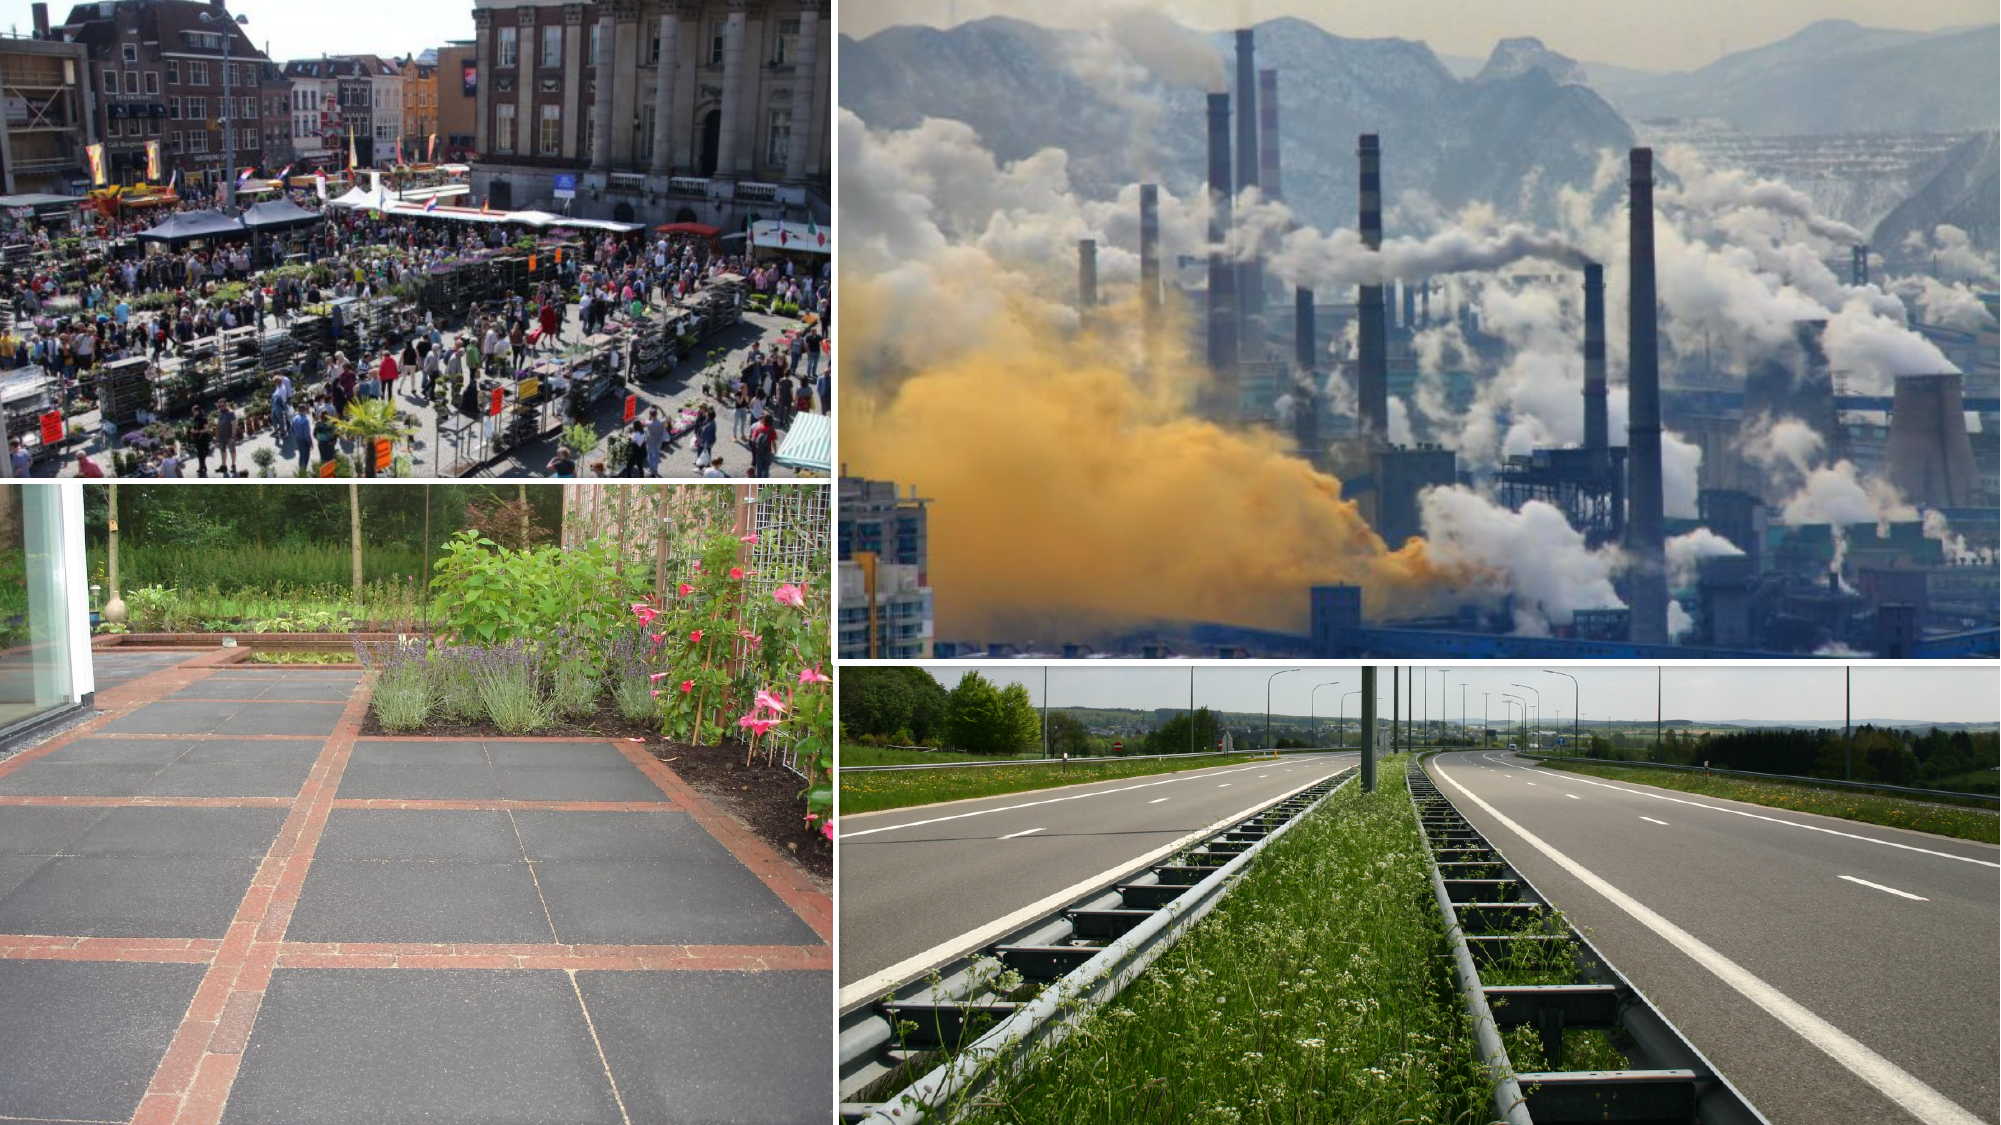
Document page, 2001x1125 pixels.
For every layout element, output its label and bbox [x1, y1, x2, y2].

text_box [0, 0, 2000, 1125]
